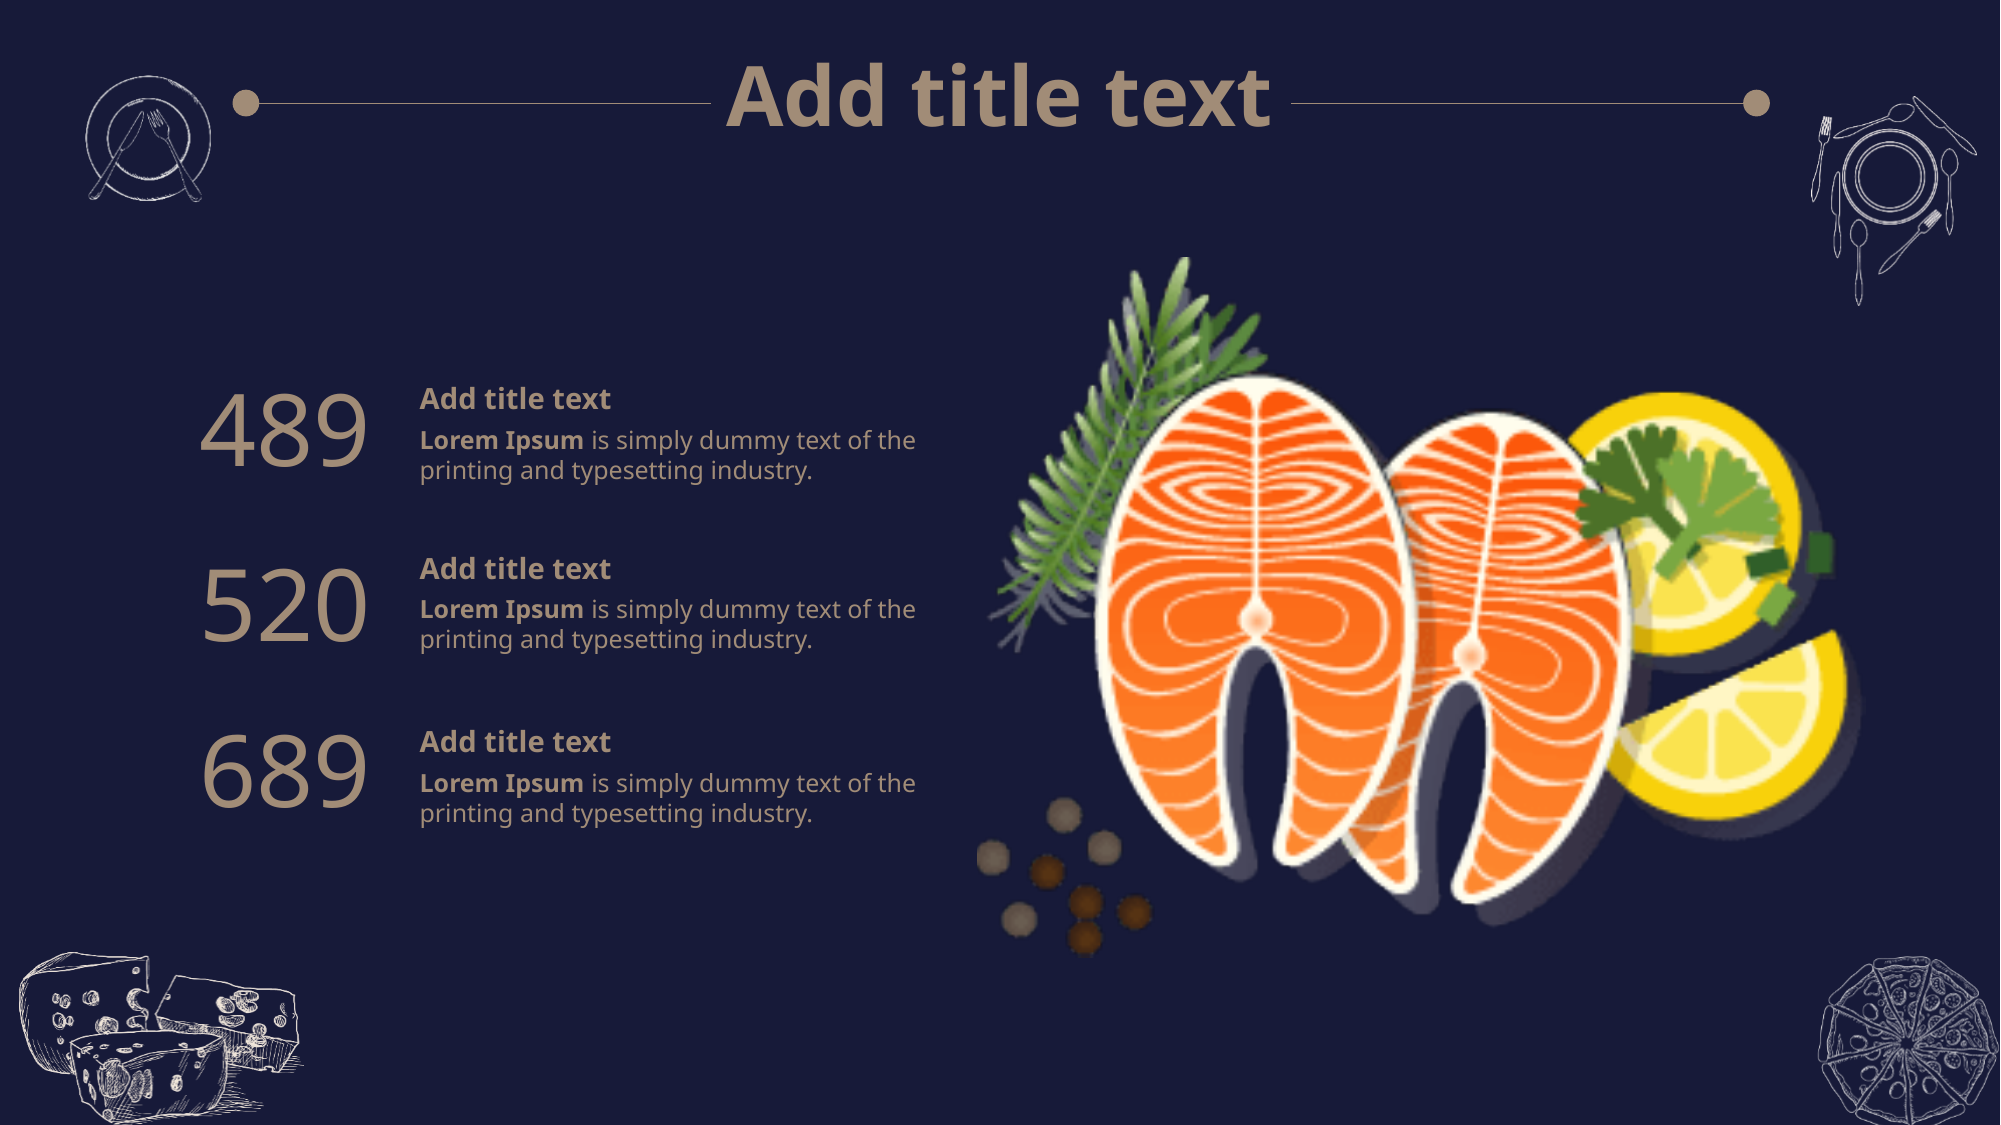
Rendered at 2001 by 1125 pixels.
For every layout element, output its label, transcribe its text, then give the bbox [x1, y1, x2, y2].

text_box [404, 716, 935, 836]
text_box [234, 89, 260, 117]
text_box [1743, 89, 1770, 117]
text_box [404, 373, 935, 493]
text_box 489 [184, 359, 405, 494]
text_box 689 [184, 699, 405, 835]
picture [977, 96, 2000, 1125]
picture [19, 952, 304, 1125]
picture [62, 31, 234, 232]
text_box Add title text [711, 35, 1359, 151]
text_box 520 [184, 534, 405, 669]
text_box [404, 542, 935, 663]
